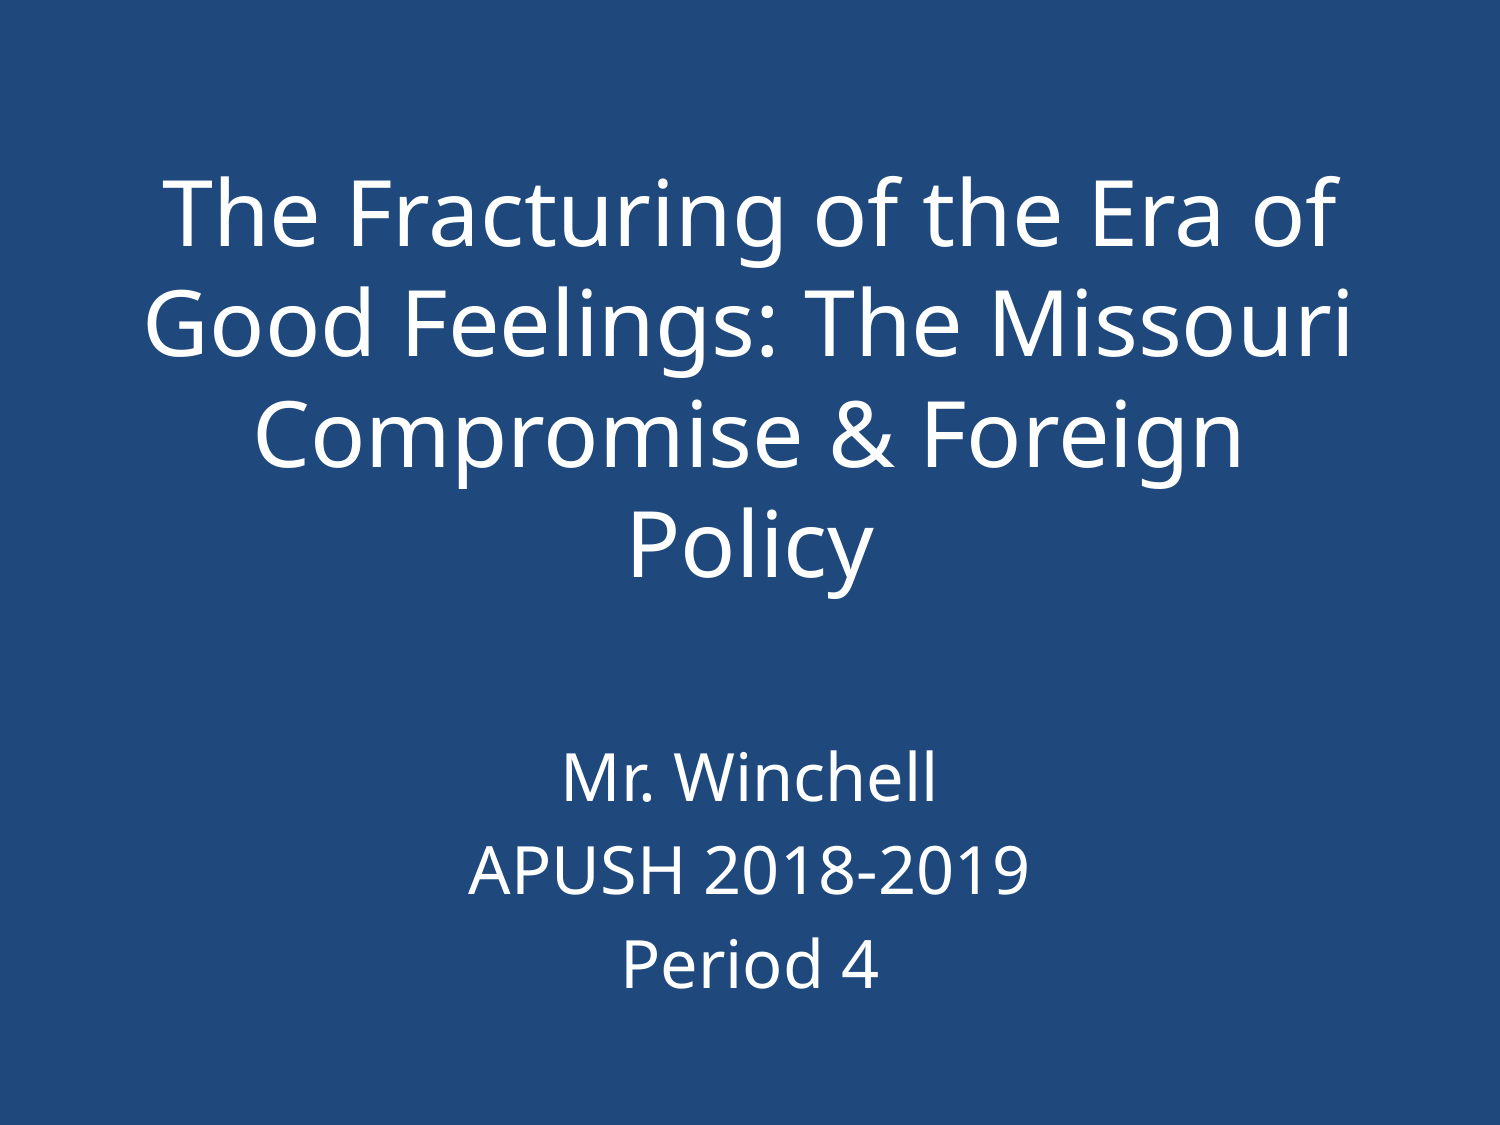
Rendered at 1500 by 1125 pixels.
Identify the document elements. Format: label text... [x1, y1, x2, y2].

title The Fracturing of the Era of Good Feelings: The Missouri Compromise & Foreign Policy [112, 116, 1388, 634]
subtitle Mr. Winchell APUSH 2018-2019 Period 4 [225, 727, 1275, 1051]
